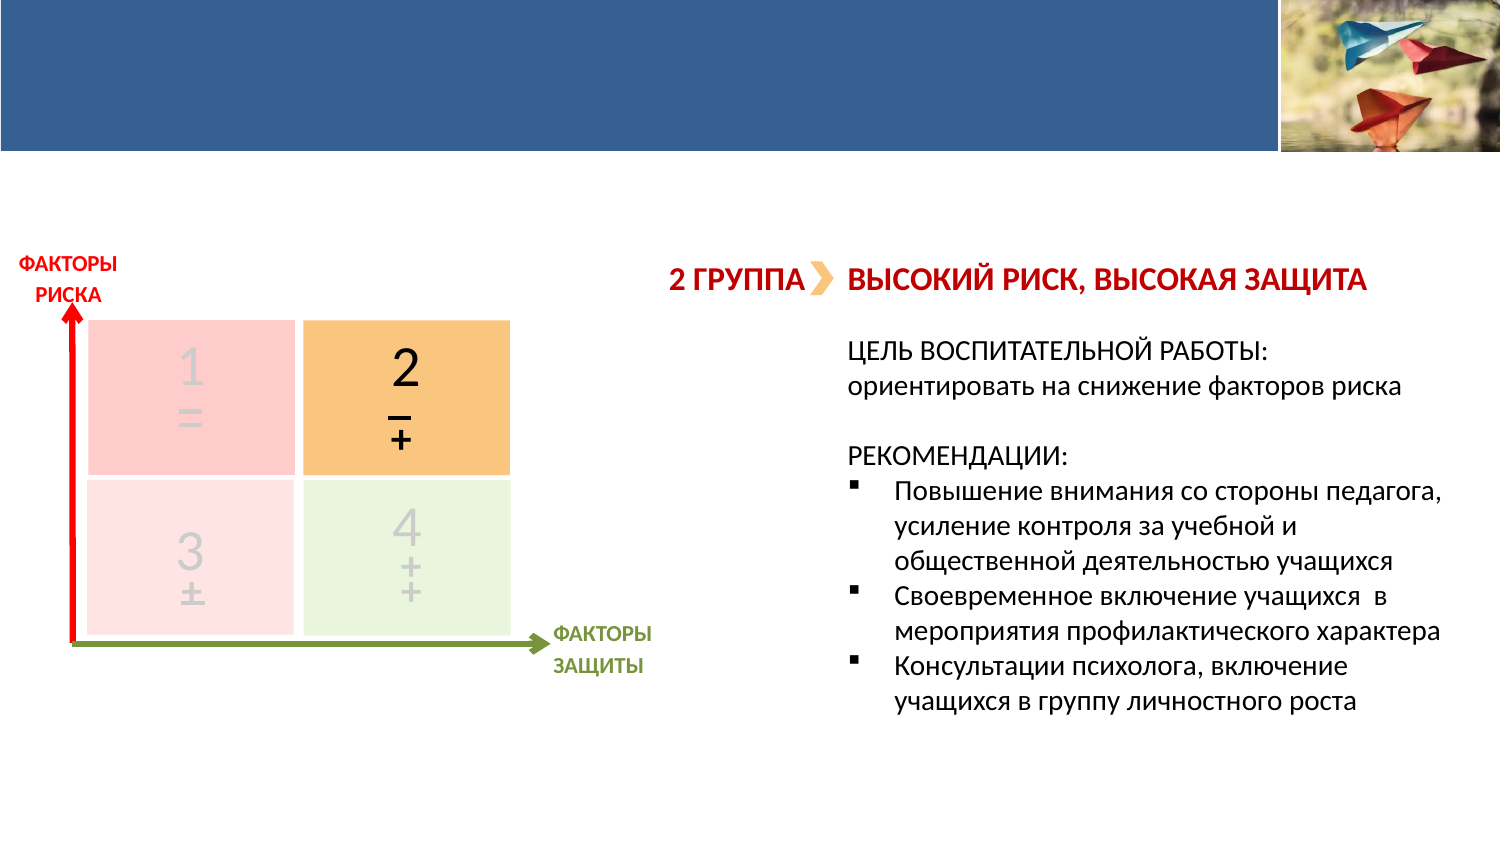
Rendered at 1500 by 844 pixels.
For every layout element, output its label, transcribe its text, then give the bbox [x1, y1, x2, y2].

text_box ФАКТОРЫ РИСКА [0, 236, 236, 295]
text_box [0, 0, 1278, 153]
text_box 2 [303, 318, 512, 473]
text_box ФАКТОРЫ ЗАЩИТЫ [538, 607, 700, 684]
picture [1280, 0, 1500, 153]
text_box 2 ГРУППА [654, 250, 828, 305]
text_box ВЫСОКИЙ РИСК, ВЫСОКАЯ ЗАЩИТА ЦЕЛЬ ВОСПИТАТЕЛЬНОЙ РАБОТЫ: ориентировать на снижение факторов риска РЕКОМЕНДАЦИИ: Повышение внимания со стороны педагога, усиление контроля за учебной и общественной деятельностью учащихся Своевременное включение учащихся в мероприятия профилактического характера Консультации психолога, включение учащихся в группу личностного роста [832, 249, 1471, 724]
text_box [79, 318, 303, 482]
text_box [808, 259, 836, 298]
text_box [80, 473, 512, 637]
text_box + [375, 397, 428, 446]
